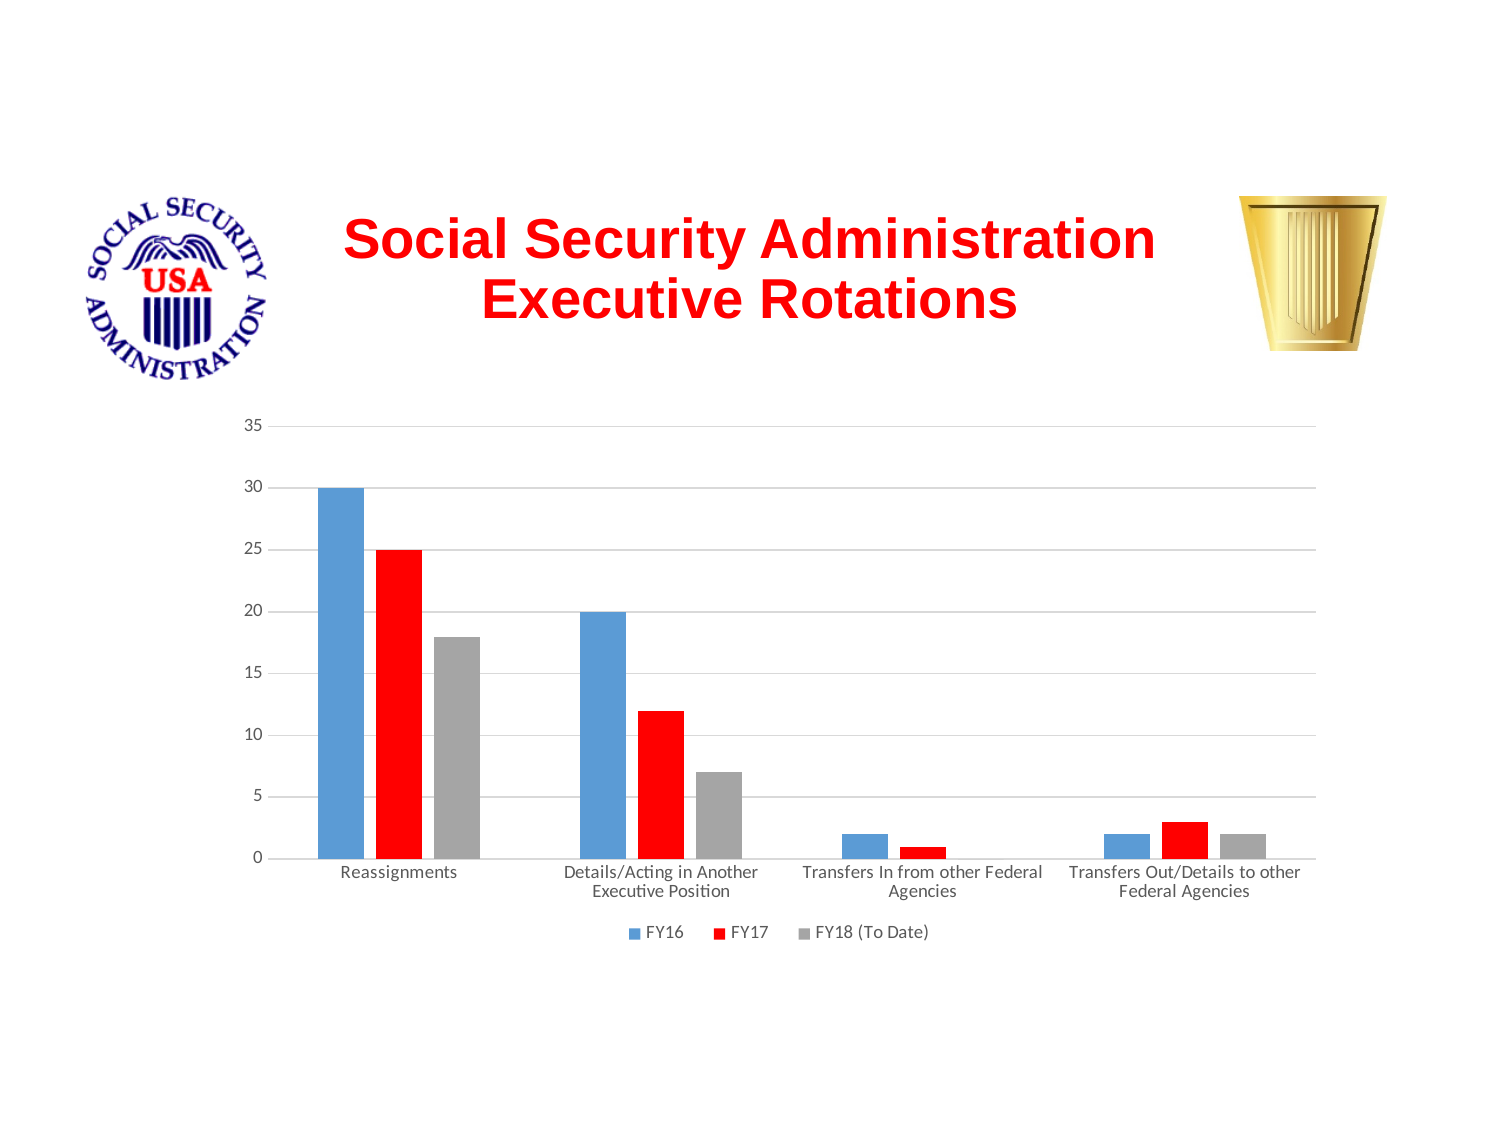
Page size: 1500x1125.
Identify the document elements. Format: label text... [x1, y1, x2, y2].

title Social Security Administration Executive Rotations [0, 140, 1500, 407]
picture [59, 171, 294, 407]
picture [1239, 196, 1388, 351]
chart [221, 406, 1338, 956]
